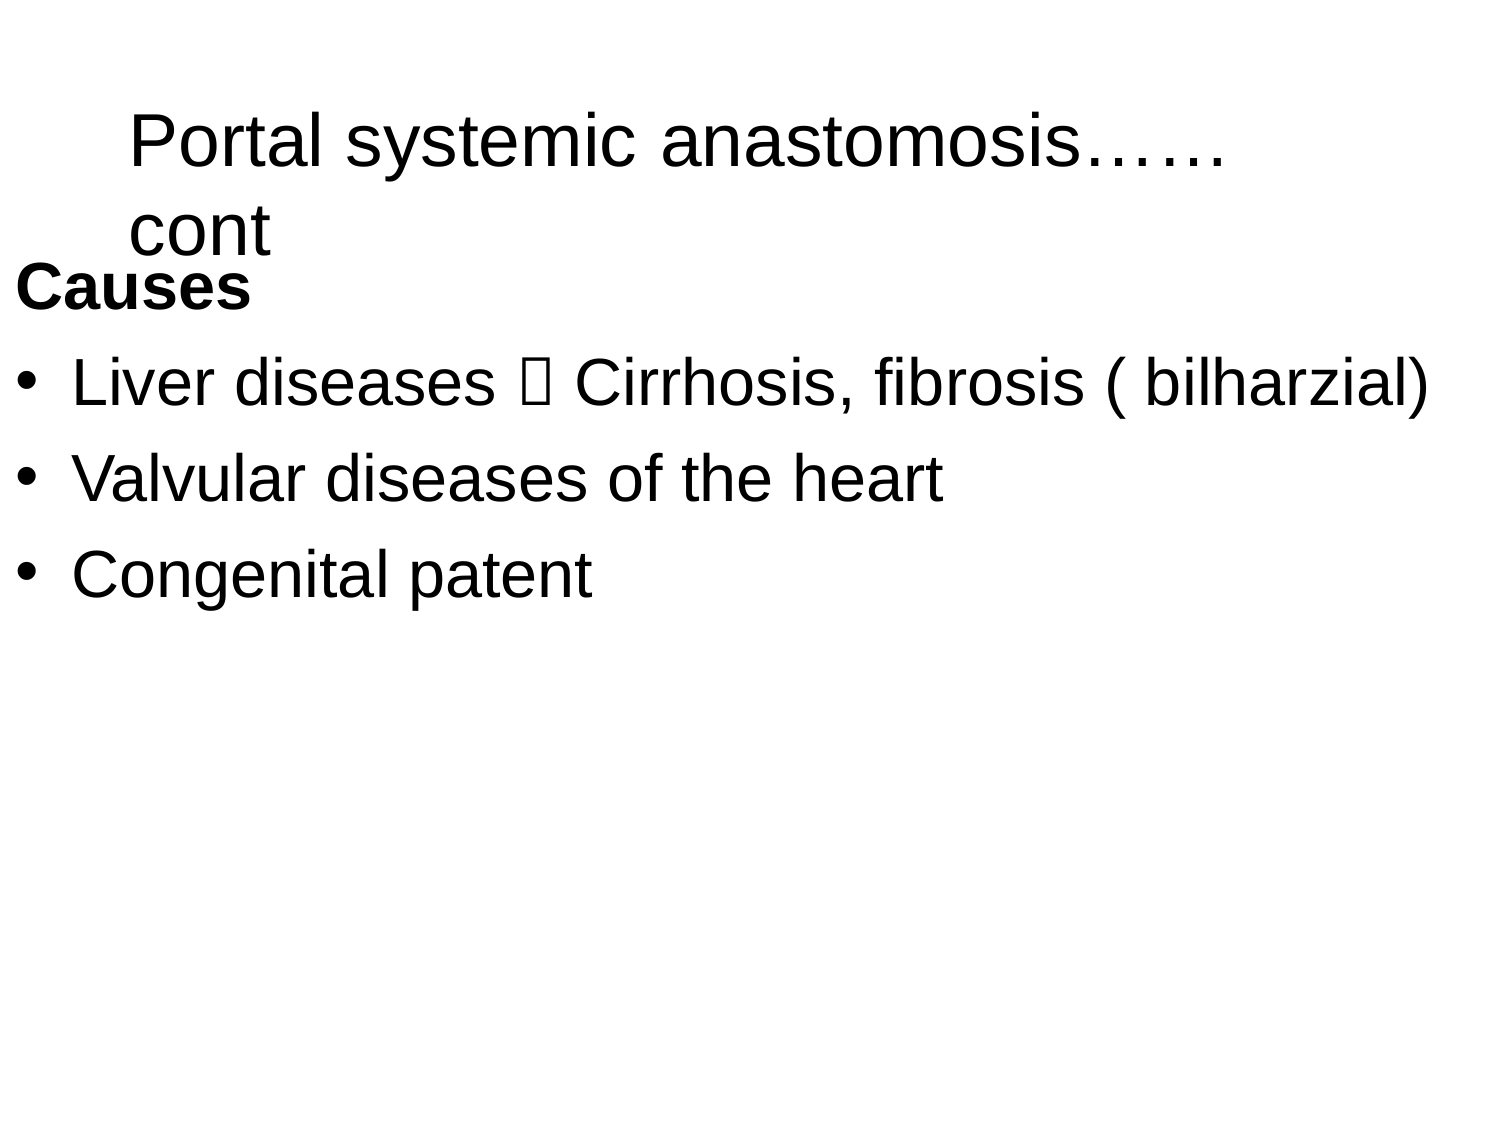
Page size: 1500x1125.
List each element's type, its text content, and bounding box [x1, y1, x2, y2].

text_box Portal systemic anastomosis……cont [126, 91, 1374, 182]
text_box Causes Liver diseases  Cirrhosis, fibrosis ( bilharzial) Valvular diseases of the heart Congenital patent [12, 243, 1457, 611]
